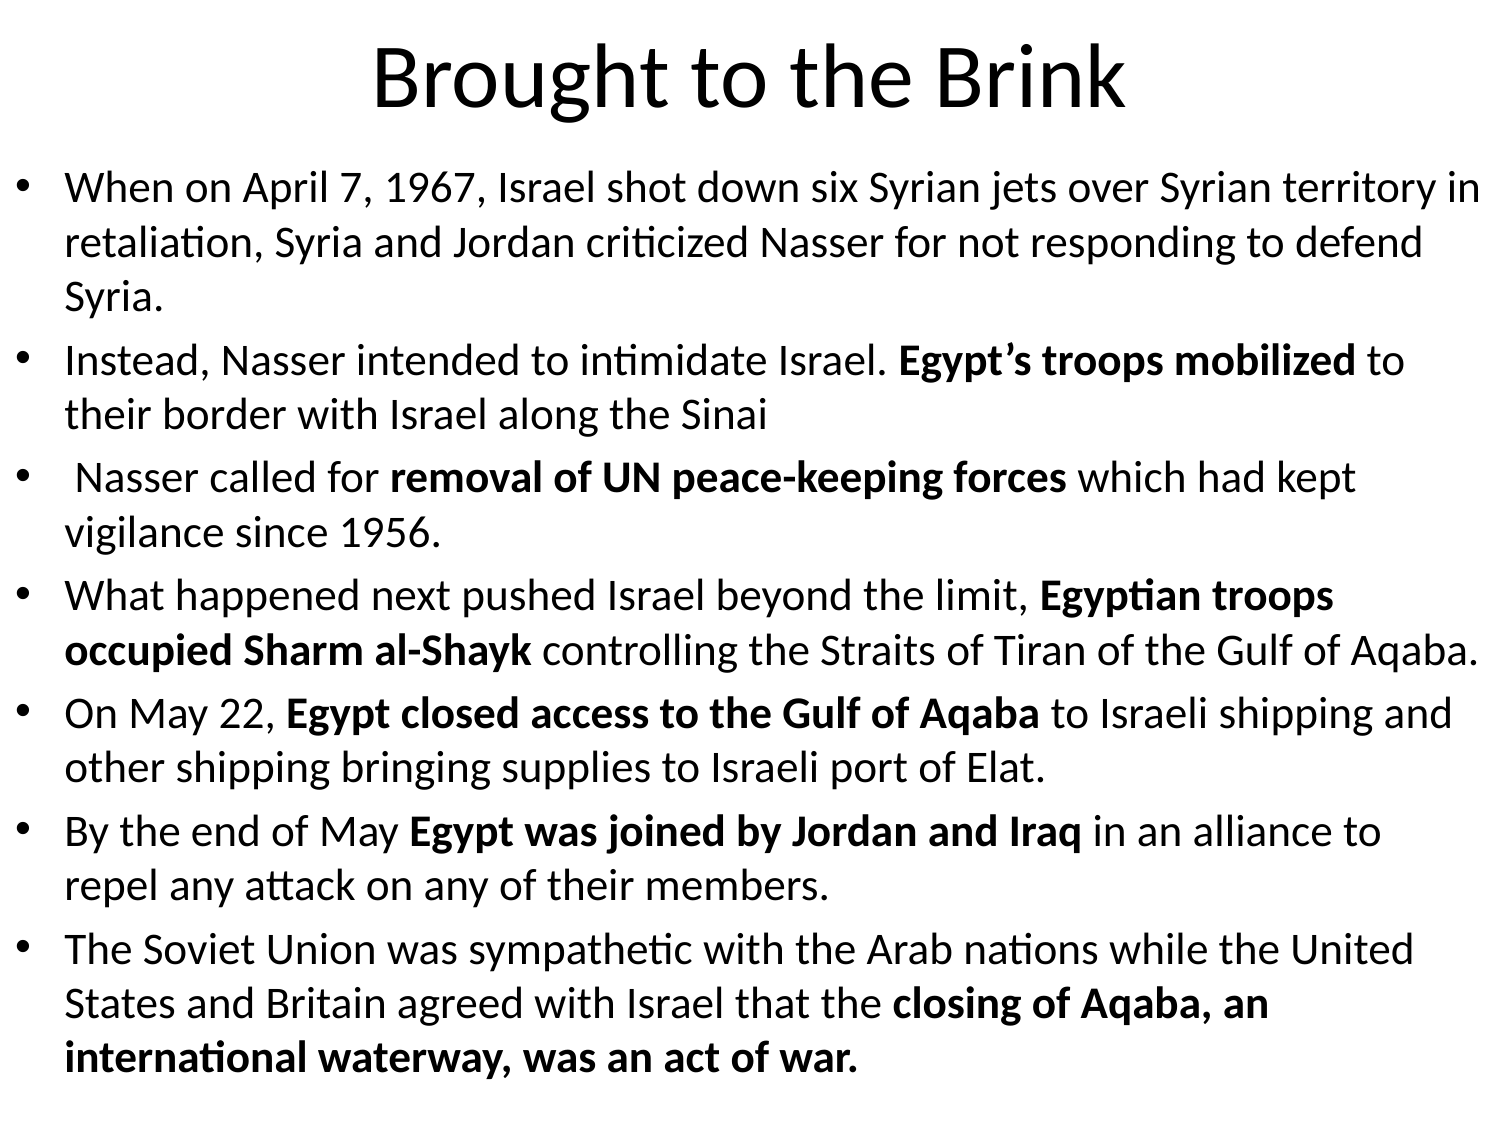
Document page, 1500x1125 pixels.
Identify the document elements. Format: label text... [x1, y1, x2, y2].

title Brought to the Brink [75, 0, 1425, 143]
list When on April 7, 1967, Israel shot down six Syrian jets over Syrian territory in retaliation, Syria and Jordan criticized Nasser for not responding to defend Syria. Instead, Nasser intended to intimidate Israel. Egypt’s troops mobilized to their border with Israel along the Sinai Nasser called for removal of UN peace-keeping forces which had kept vigilance since 1956. What happened next pushed Israel beyond the limit, Egyptian troops occupied Sharm al-Shayk controlling the Straits of Tiran of the Gulf of Aqaba. On May 22, Egypt closed access to the Gulf of Aqaba to Israeli shipping and other shipping bringing supplies to Israeli port of Elat. By the end of May Egypt was joined by Jordan and Iraq in an alliance to repel any attack on any of their members. The Soviet Union was sympathetic with the Arab nations while the United States and Britain agreed with Israel that the closing of Aqaba, an international waterway, was an act of war. [0, 149, 1500, 1125]
